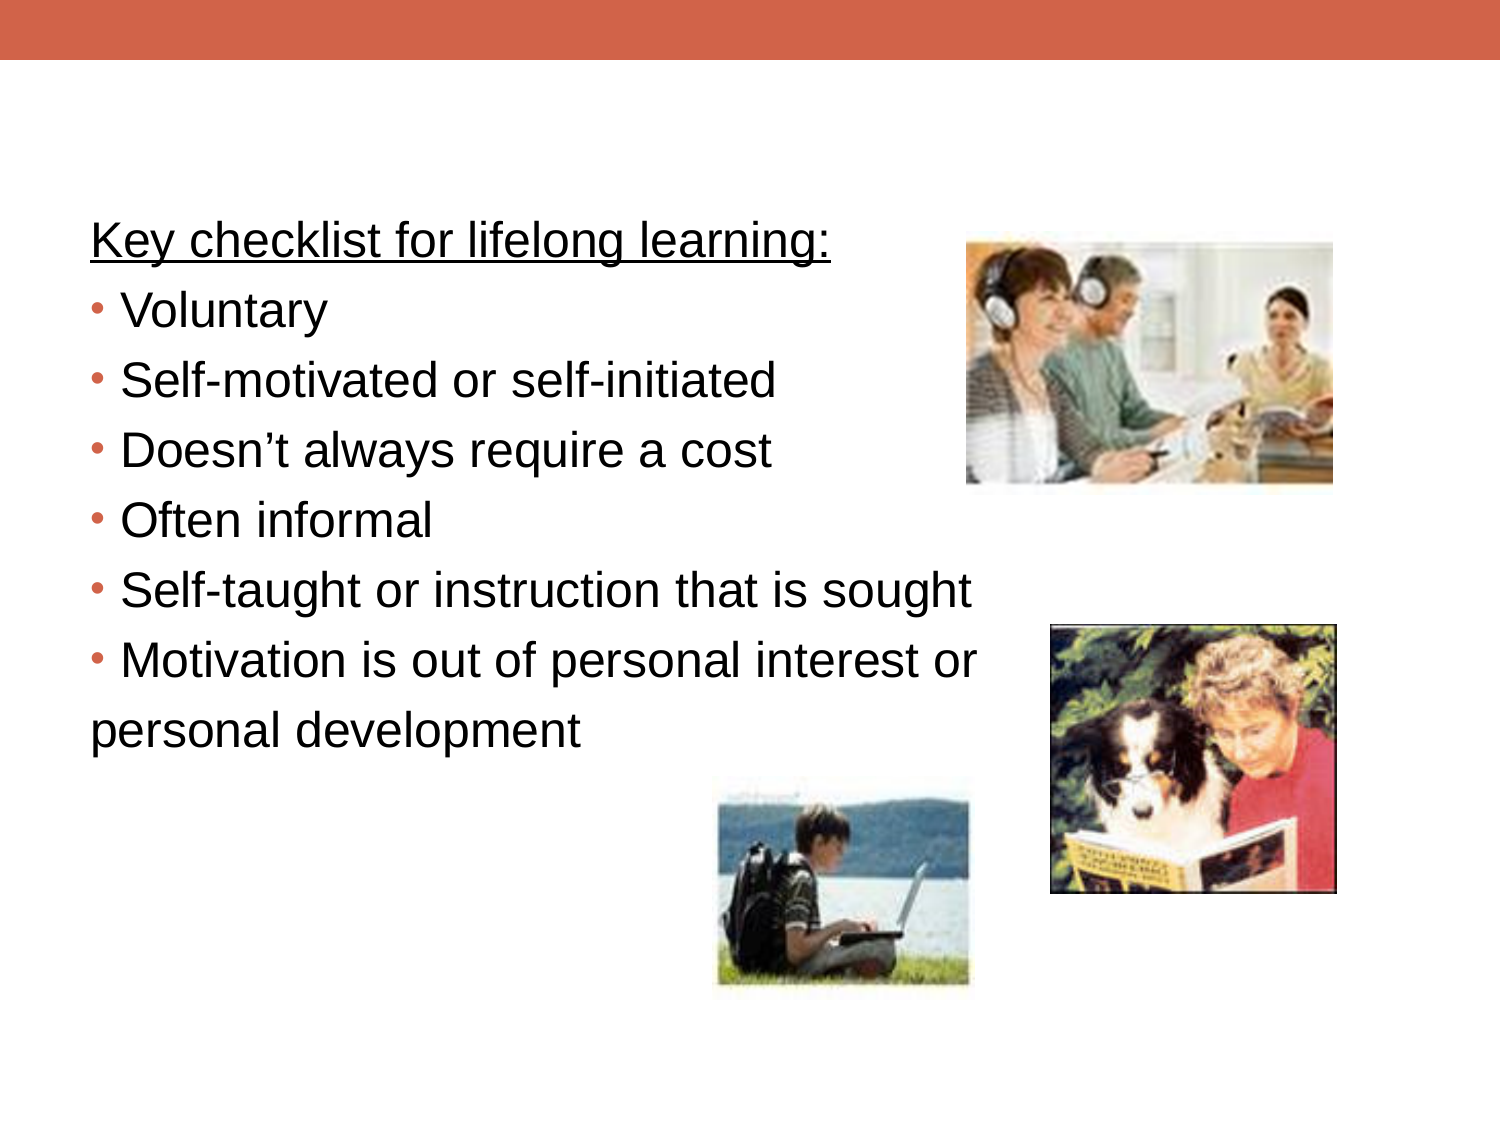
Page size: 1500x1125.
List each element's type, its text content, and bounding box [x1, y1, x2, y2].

list Key checklist for lifelong learning: Voluntary Self-motivated or self-initiated Doesn’t always require a cost Often informal Self-taught or instruction that is sought Motivation is out of personal interest or personal development [75, 200, 1425, 1005]
picture [712, 776, 976, 1001]
picture [1049, 624, 1337, 894]
picture [966, 231, 1334, 495]
